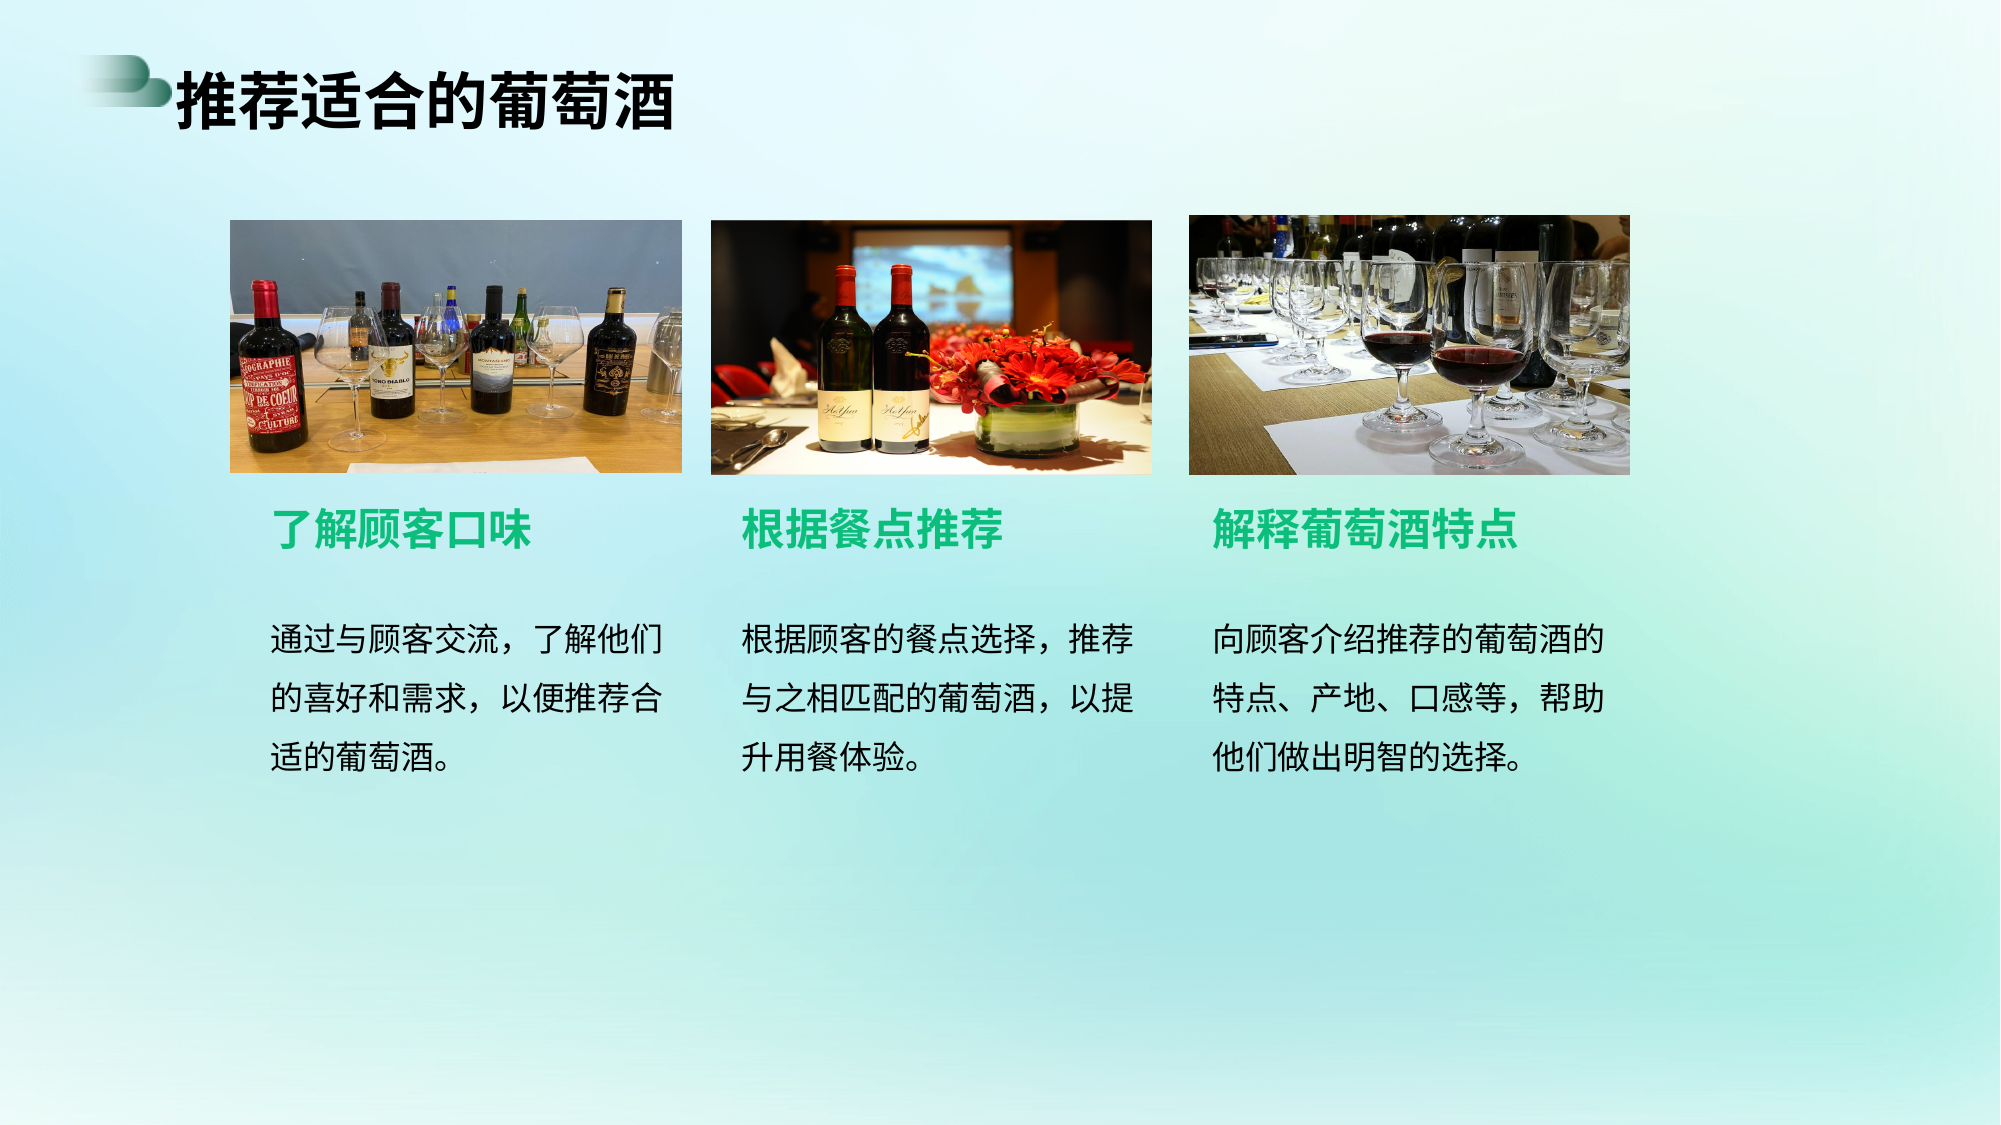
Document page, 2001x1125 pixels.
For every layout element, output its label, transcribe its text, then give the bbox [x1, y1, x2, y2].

text_box 解释葡萄酒特点 向顾客介绍推荐的葡萄酒的特点、产地、口感等，帮助他们做出明智的选择。 [1196, 492, 1650, 786]
text_box 推荐适合的葡萄酒 [159, 15, 1700, 147]
text_box 根据餐点推荐 根据顾客的餐点选择，推荐与之相匹配的葡萄酒，以提升用餐体验。 [725, 492, 1179, 786]
text_box 了解顾客口味 通过与顾客交流，了解他们的喜好和需求，以便推荐合适的葡萄酒。 [254, 492, 708, 786]
picture [0, 0, 2001, 1125]
